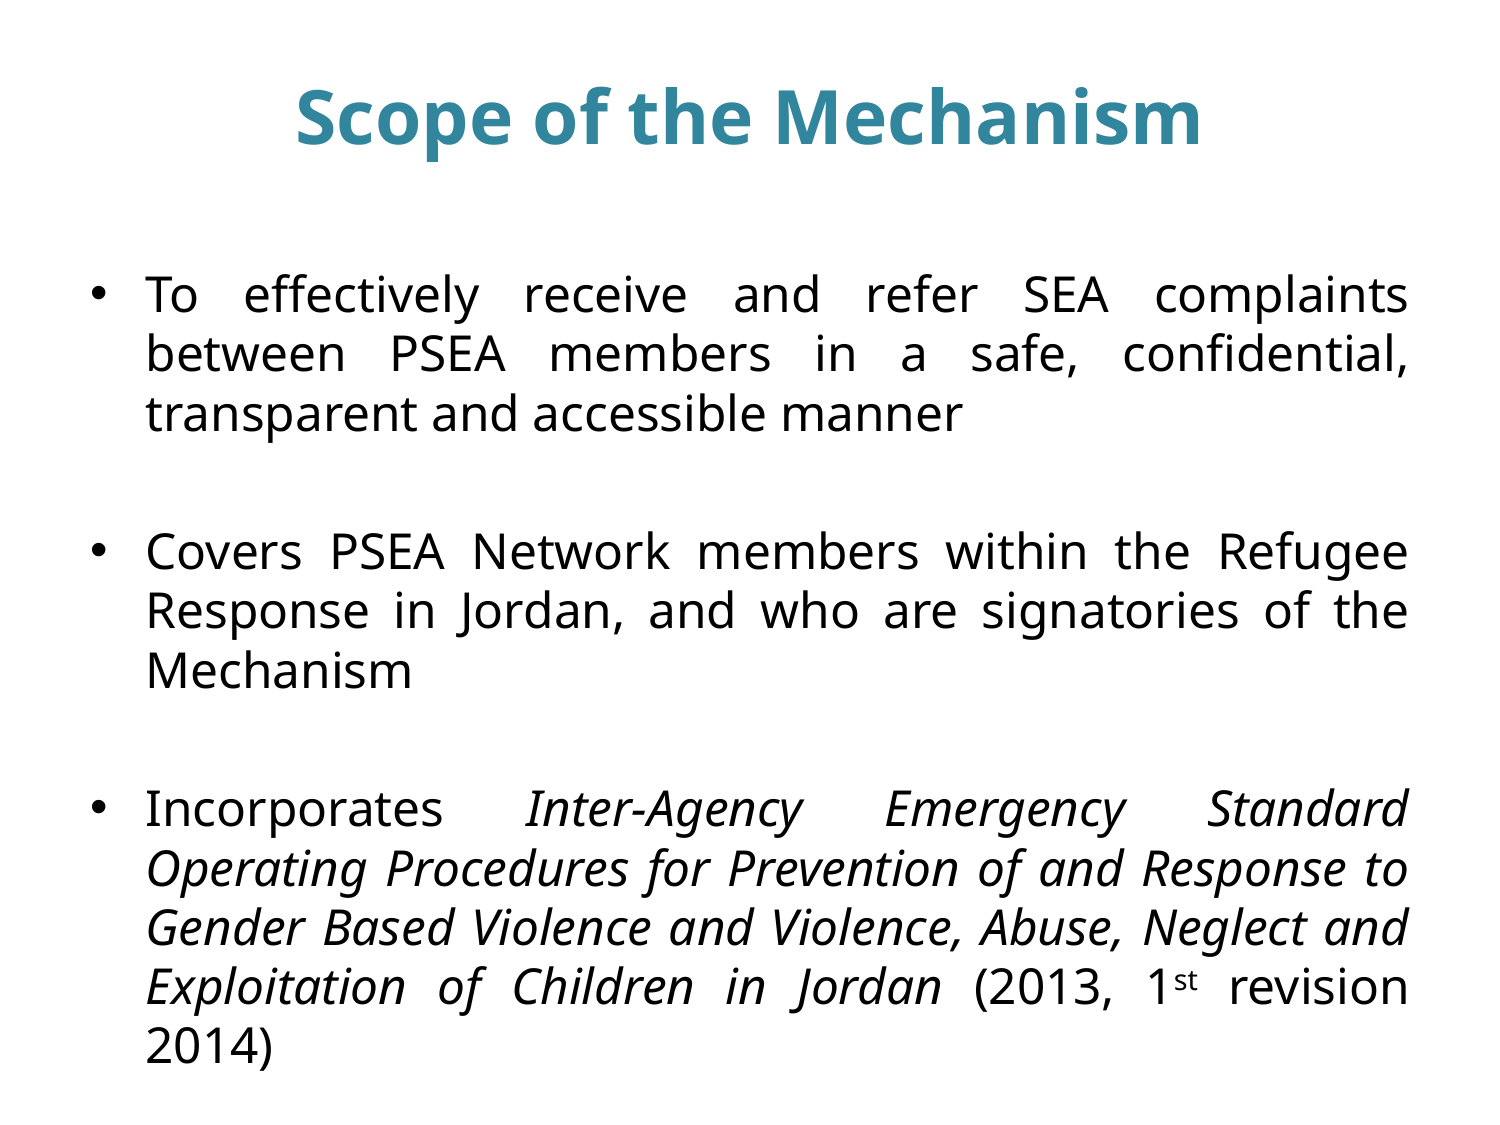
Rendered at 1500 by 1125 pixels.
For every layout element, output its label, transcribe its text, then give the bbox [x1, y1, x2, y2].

title Scope of the Mechanism [75, 45, 1425, 185]
list To effectively receive and refer SEA complaints between PSEA members in a safe, confidential, transparent and accessible manner Covers PSEA Network members within the Refugee Response in Jordan, and who are signatories of the Mechanism Incorporates Inter-Agency Emergency Standard Operating Procedures for Prevention of and Response to Gender Based Violence and Violence, Abuse, Neglect and Exploitation of Children in Jordan (2013, 1st revision 2014) [75, 255, 1425, 1083]
